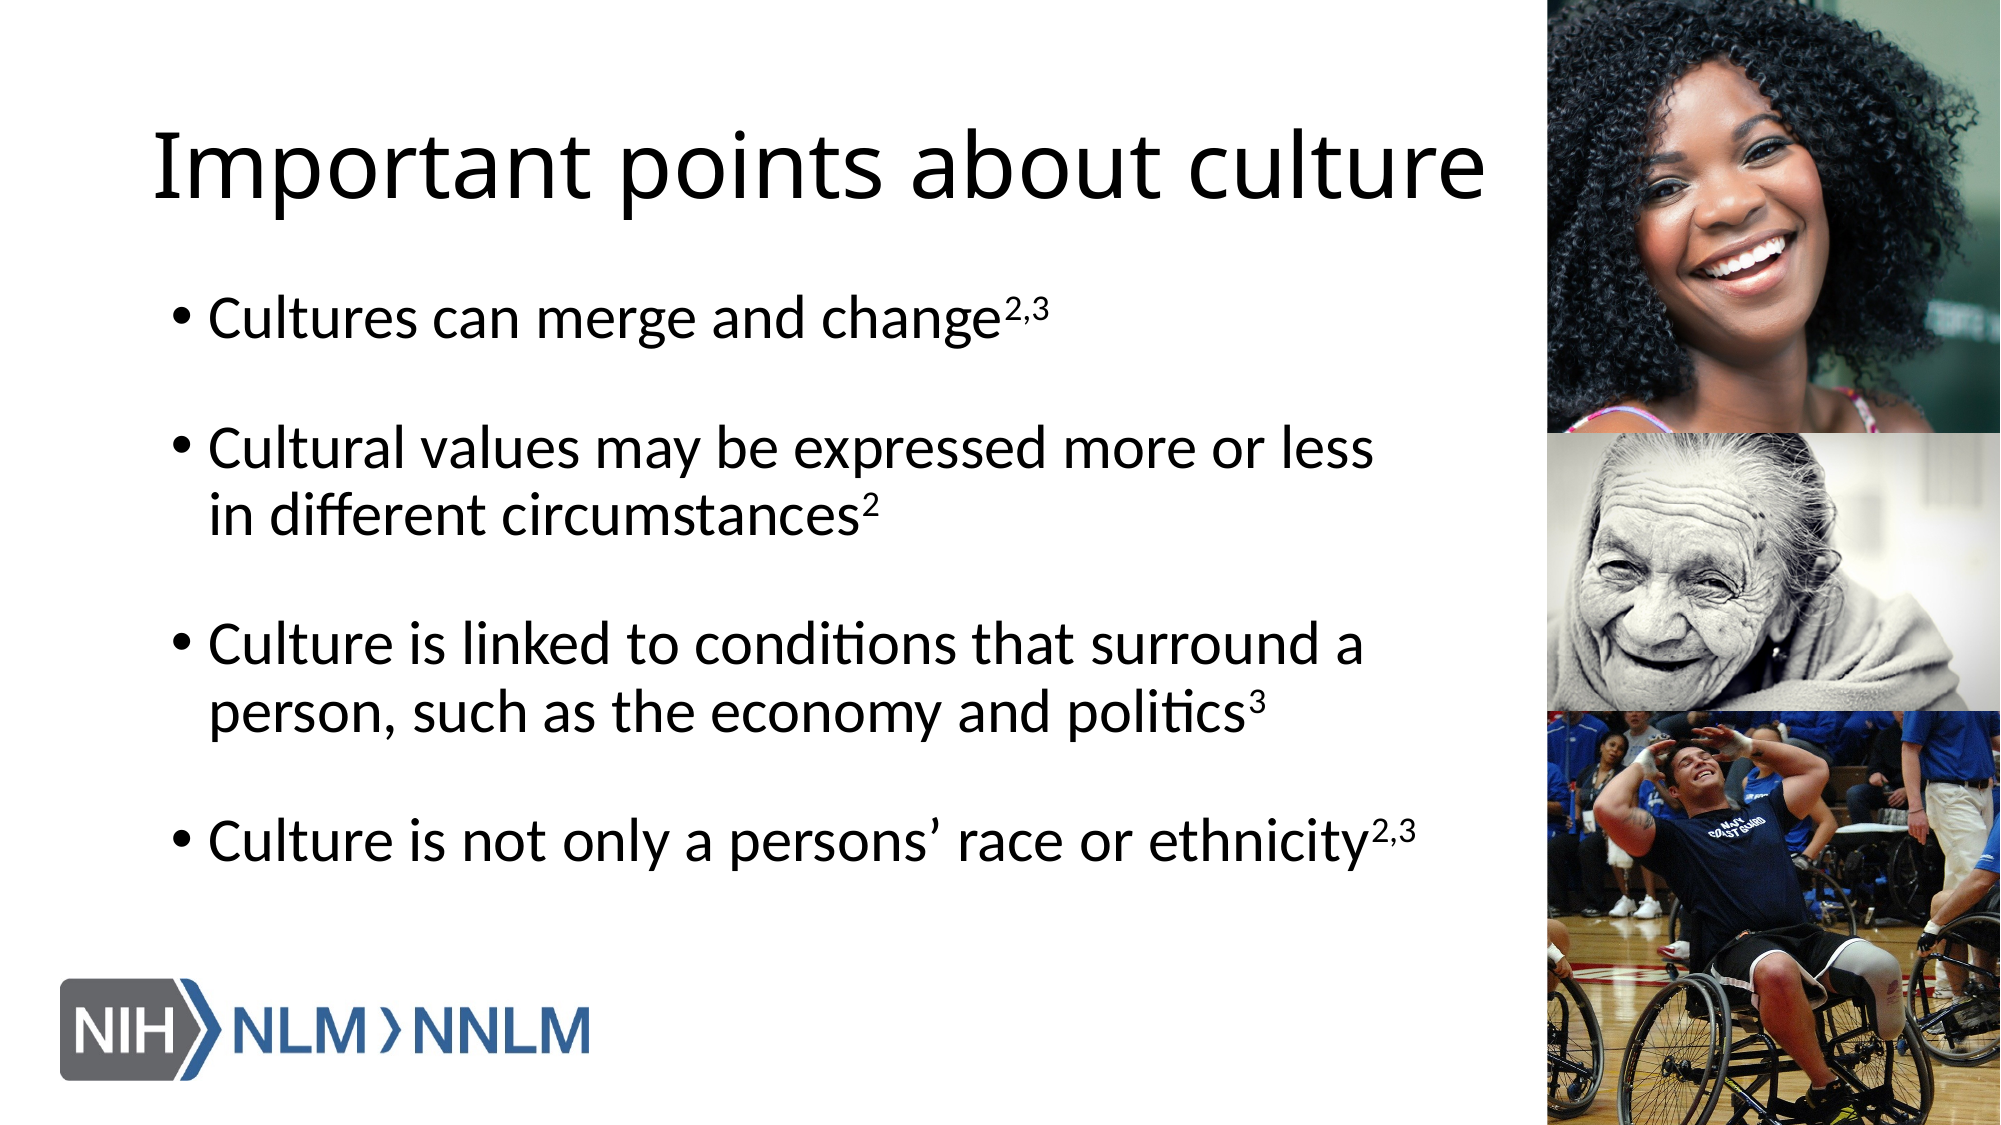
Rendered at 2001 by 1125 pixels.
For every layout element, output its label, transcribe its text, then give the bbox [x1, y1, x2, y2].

picture [1547, 0, 2000, 1125]
picture [60, 978, 589, 1081]
list Cultures can merge and change2,3 Cultural values may be expressed more or less in different circumstances2 Culture is linked to conditions that surround a person, such as the economy and politics3 Culture is not only a persons’ race or ethnicity2,3 [155, 277, 1448, 992]
title Important points about culture [137, 59, 1547, 278]
